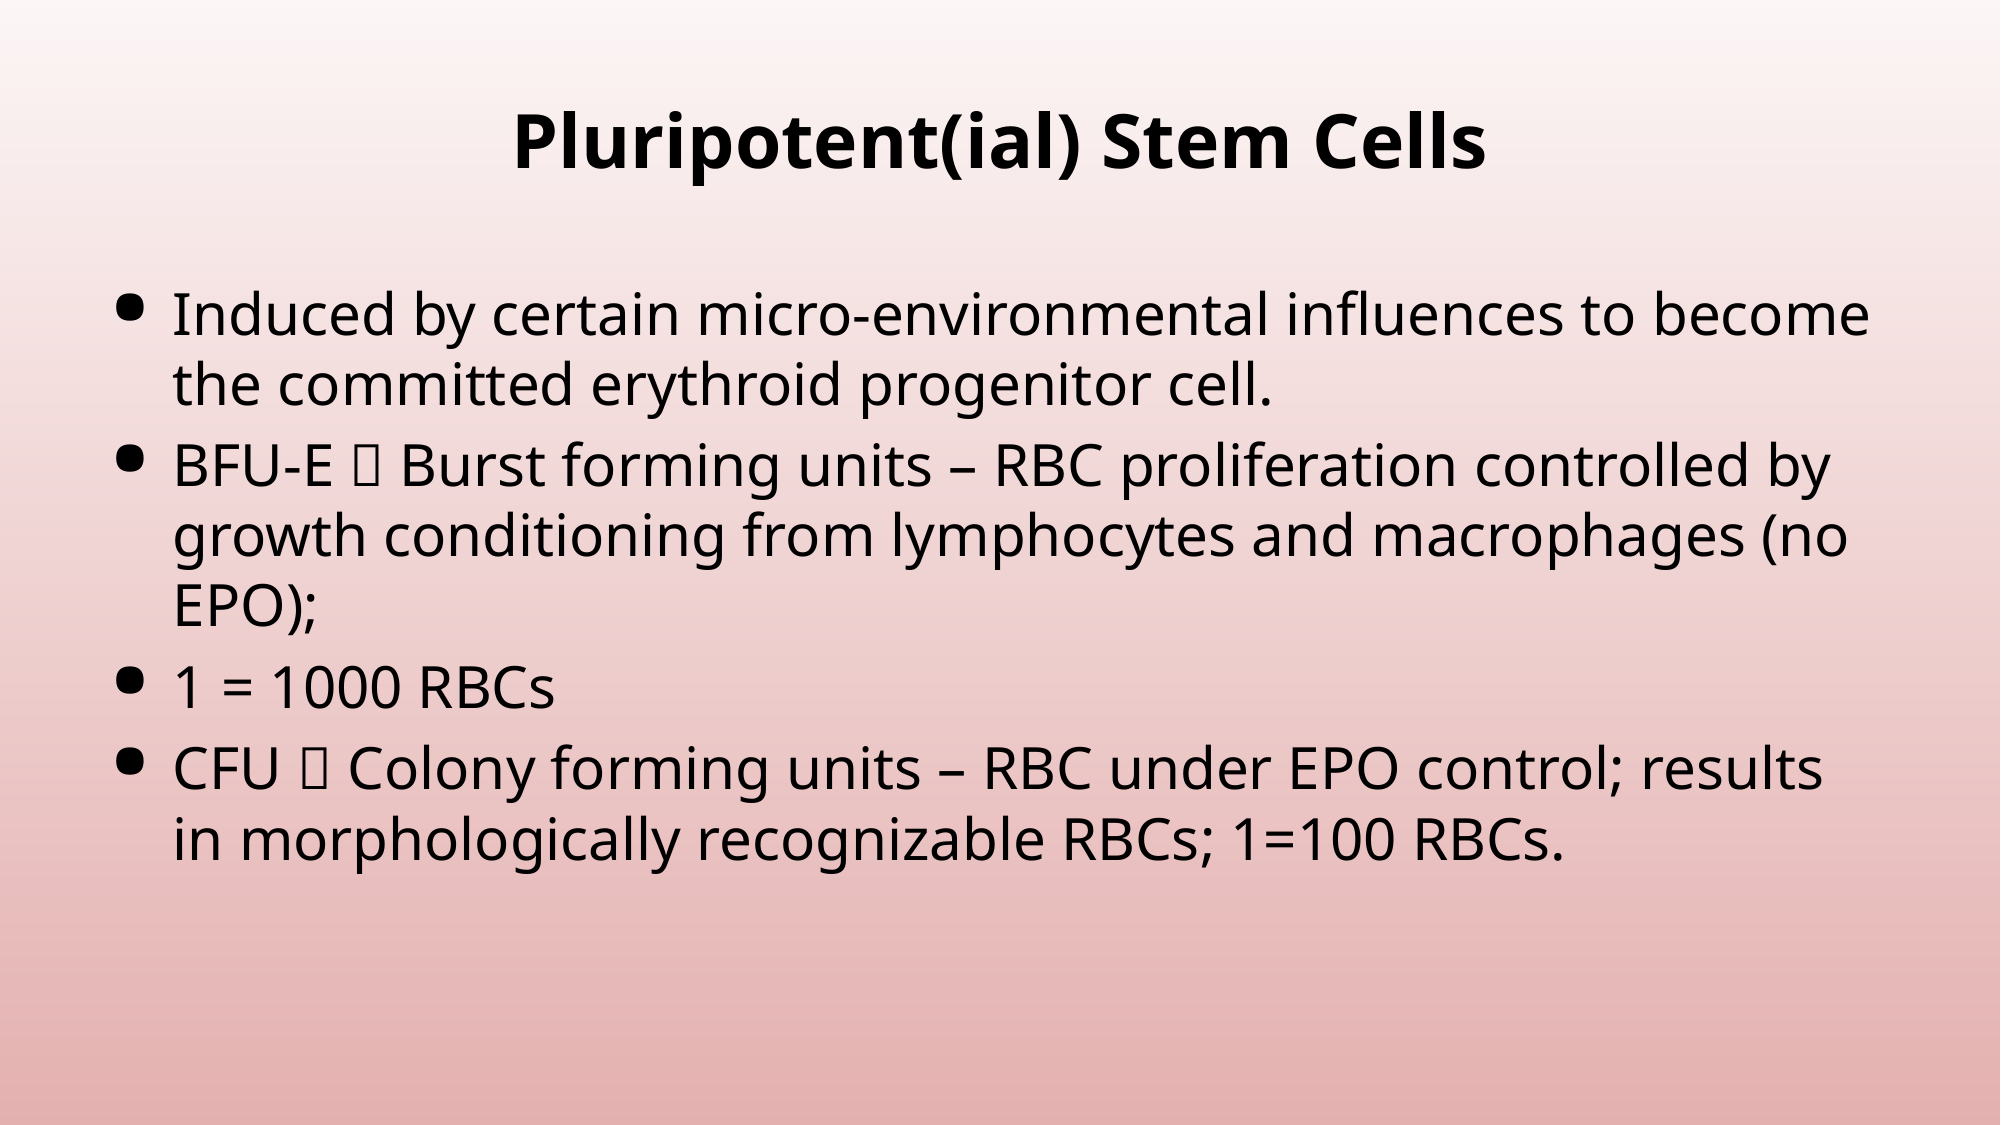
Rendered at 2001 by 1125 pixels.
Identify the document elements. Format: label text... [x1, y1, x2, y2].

list Induced by certain micro-environmental influences to become the committed erythroid progenitor cell. BFU-E  Burst forming units – RBC proliferation controlled by growth conditioning from lymphocytes and macrophages (no EPO); 1 = 1000 RBCs CFU  Colony forming units – RBC under EPO control; results in morphologically recognizable RBCs; 1=100 RBCs. [101, 269, 1902, 1000]
title Pluripotent(ial) Stem Cells [99, 45, 1900, 233]
